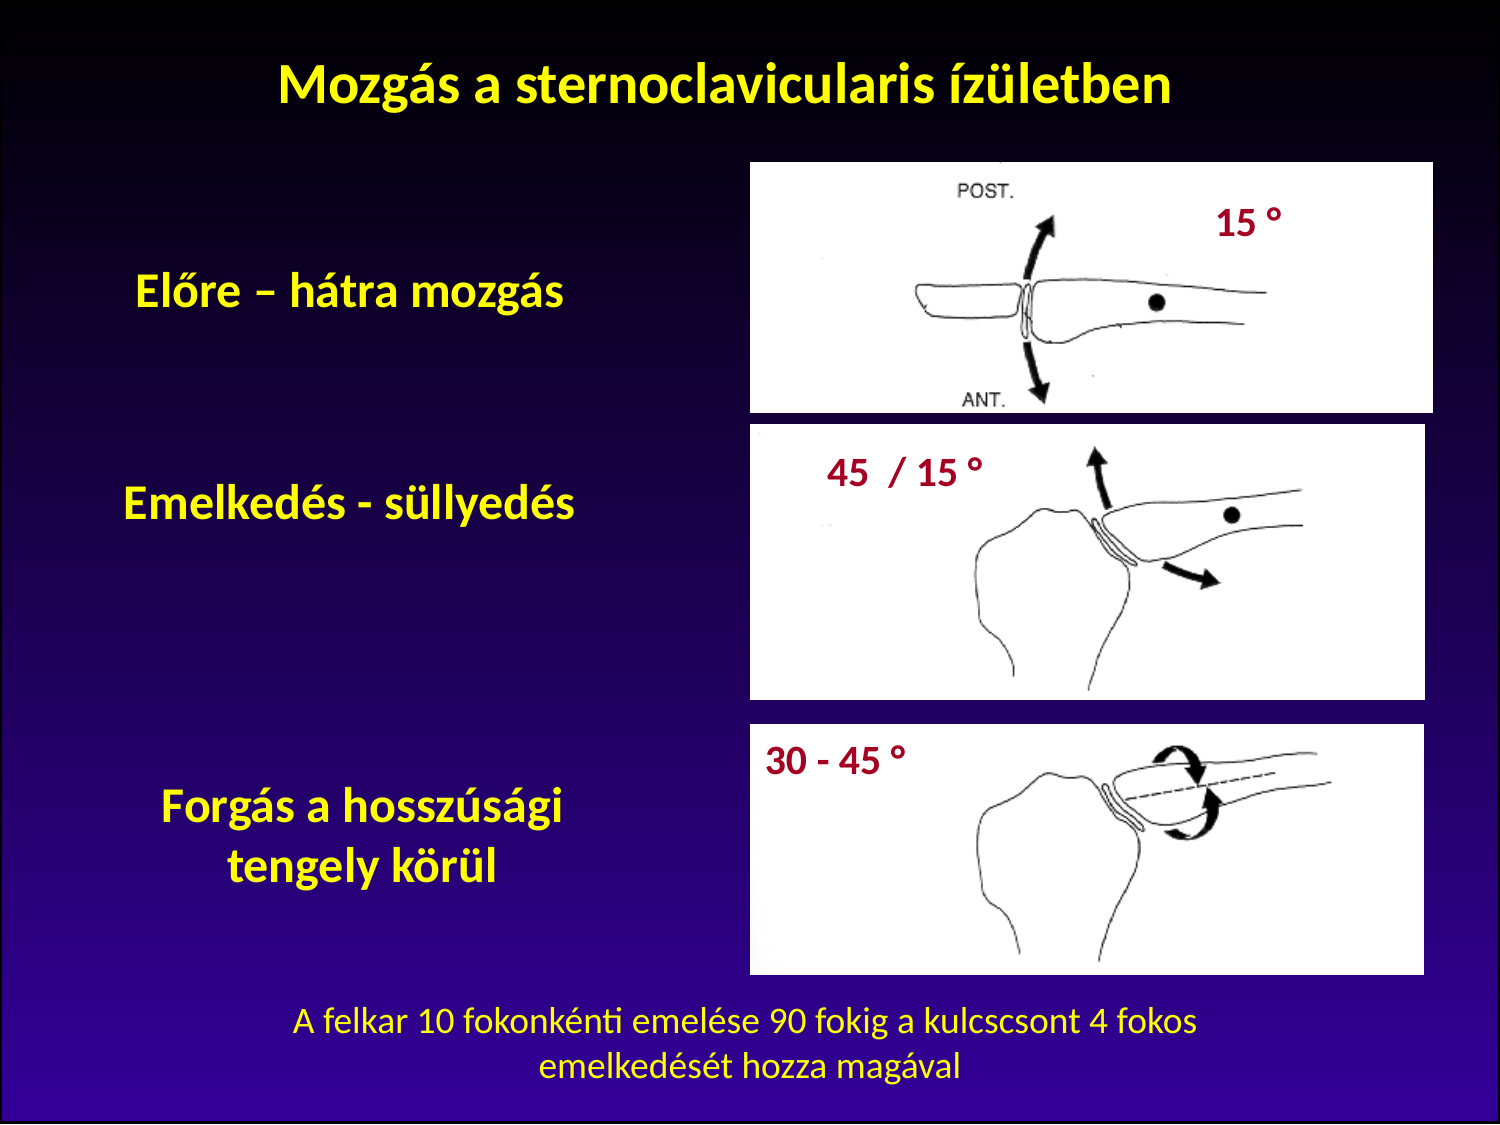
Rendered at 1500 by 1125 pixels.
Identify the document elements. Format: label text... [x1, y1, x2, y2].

text_box A felkar 10 fokonkénti emelése 90 fokig a kulcscsont 4 fokos emelkedését hozza magával [23, 988, 1477, 1094]
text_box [749, 162, 1433, 413]
text_box Előre – hátra mozgás [87, 249, 613, 325]
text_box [749, 724, 1424, 976]
text_box [1, 0, 1499, 1123]
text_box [749, 424, 1426, 701]
text_box Emelkedés - süllyedés [87, 462, 613, 538]
text_box Forgás a hosszúsági tengely körül [99, 765, 625, 900]
text_box Mozgás a sternoclavicularis ízületben [262, 37, 1313, 123]
